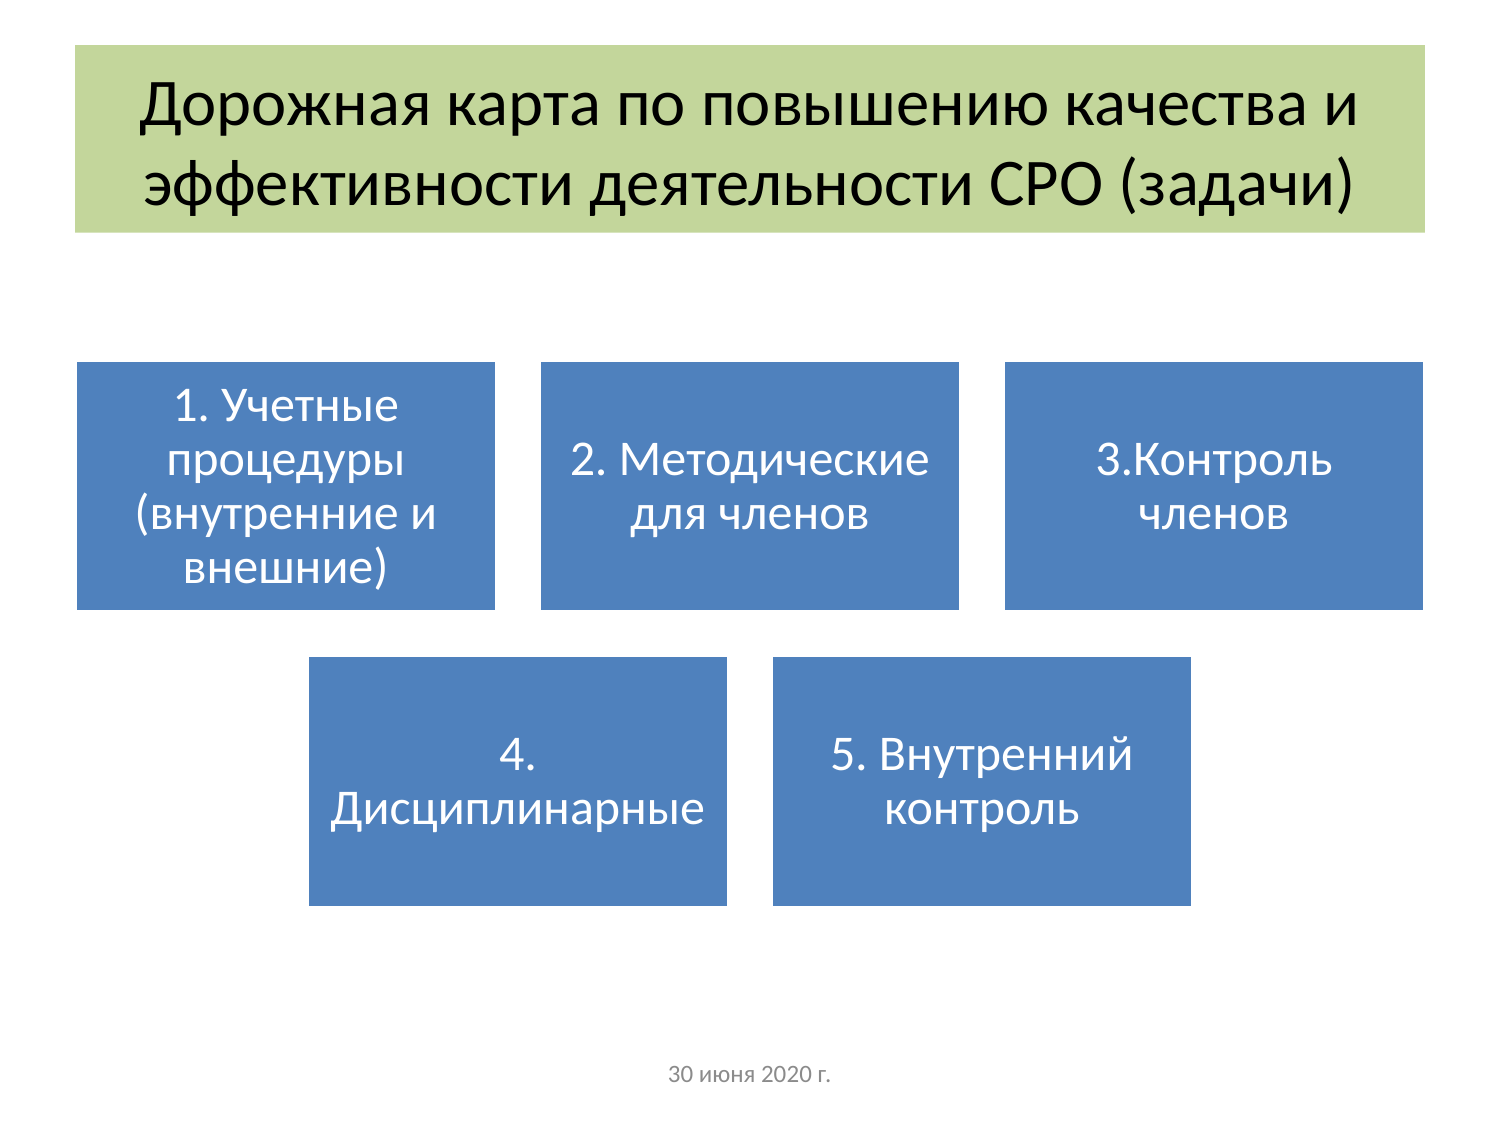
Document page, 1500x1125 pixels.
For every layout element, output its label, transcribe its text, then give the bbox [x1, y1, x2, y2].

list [74, 262, 1426, 1006]
footer 30 июня 2020 г. [512, 1042, 988, 1103]
title Дорожная карта по повышению качества и эффективности деятельности СРО (задачи) [75, 45, 1425, 233]
